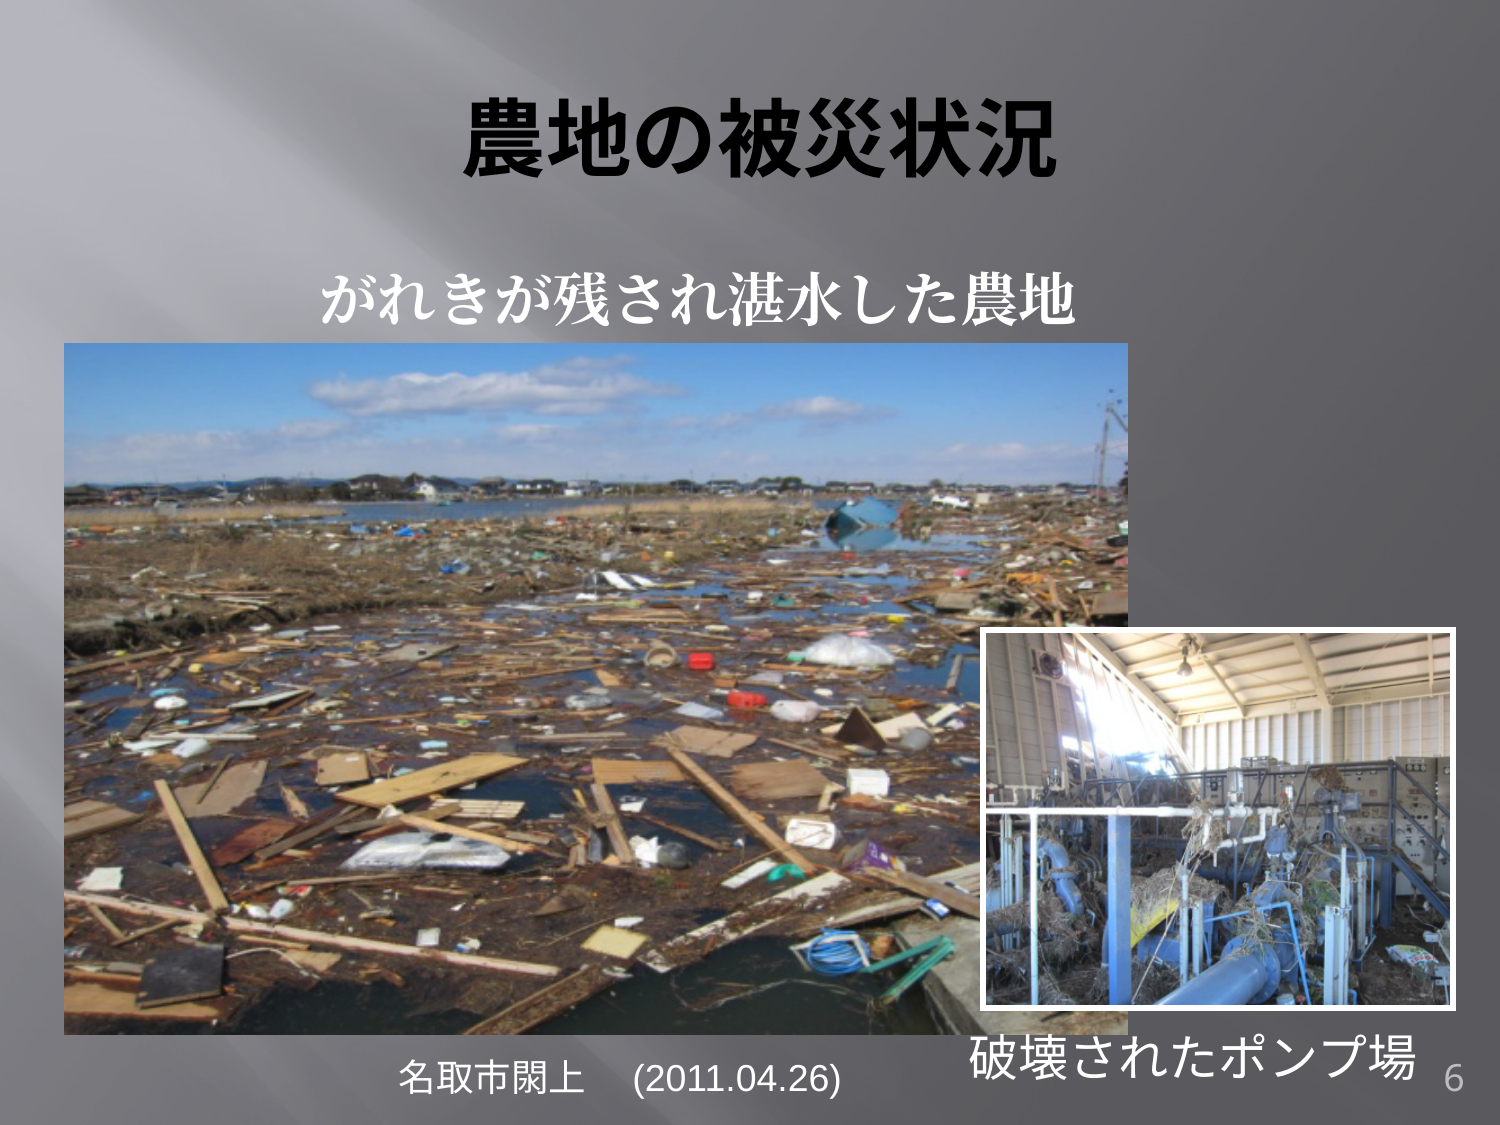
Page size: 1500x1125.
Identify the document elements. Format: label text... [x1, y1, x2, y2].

text_box 名取市閖上 (2011.04.26) [383, 1046, 898, 1107]
slide_number 6 [1299, 1052, 1465, 1113]
text_box がれきが残され湛水した農地 [305, 255, 1093, 341]
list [64, 343, 1129, 1036]
text_box 破壊されたポンプ場 [953, 1018, 1433, 1094]
title 農地の被災状況 [85, 42, 1436, 231]
picture [985, 633, 1451, 1005]
